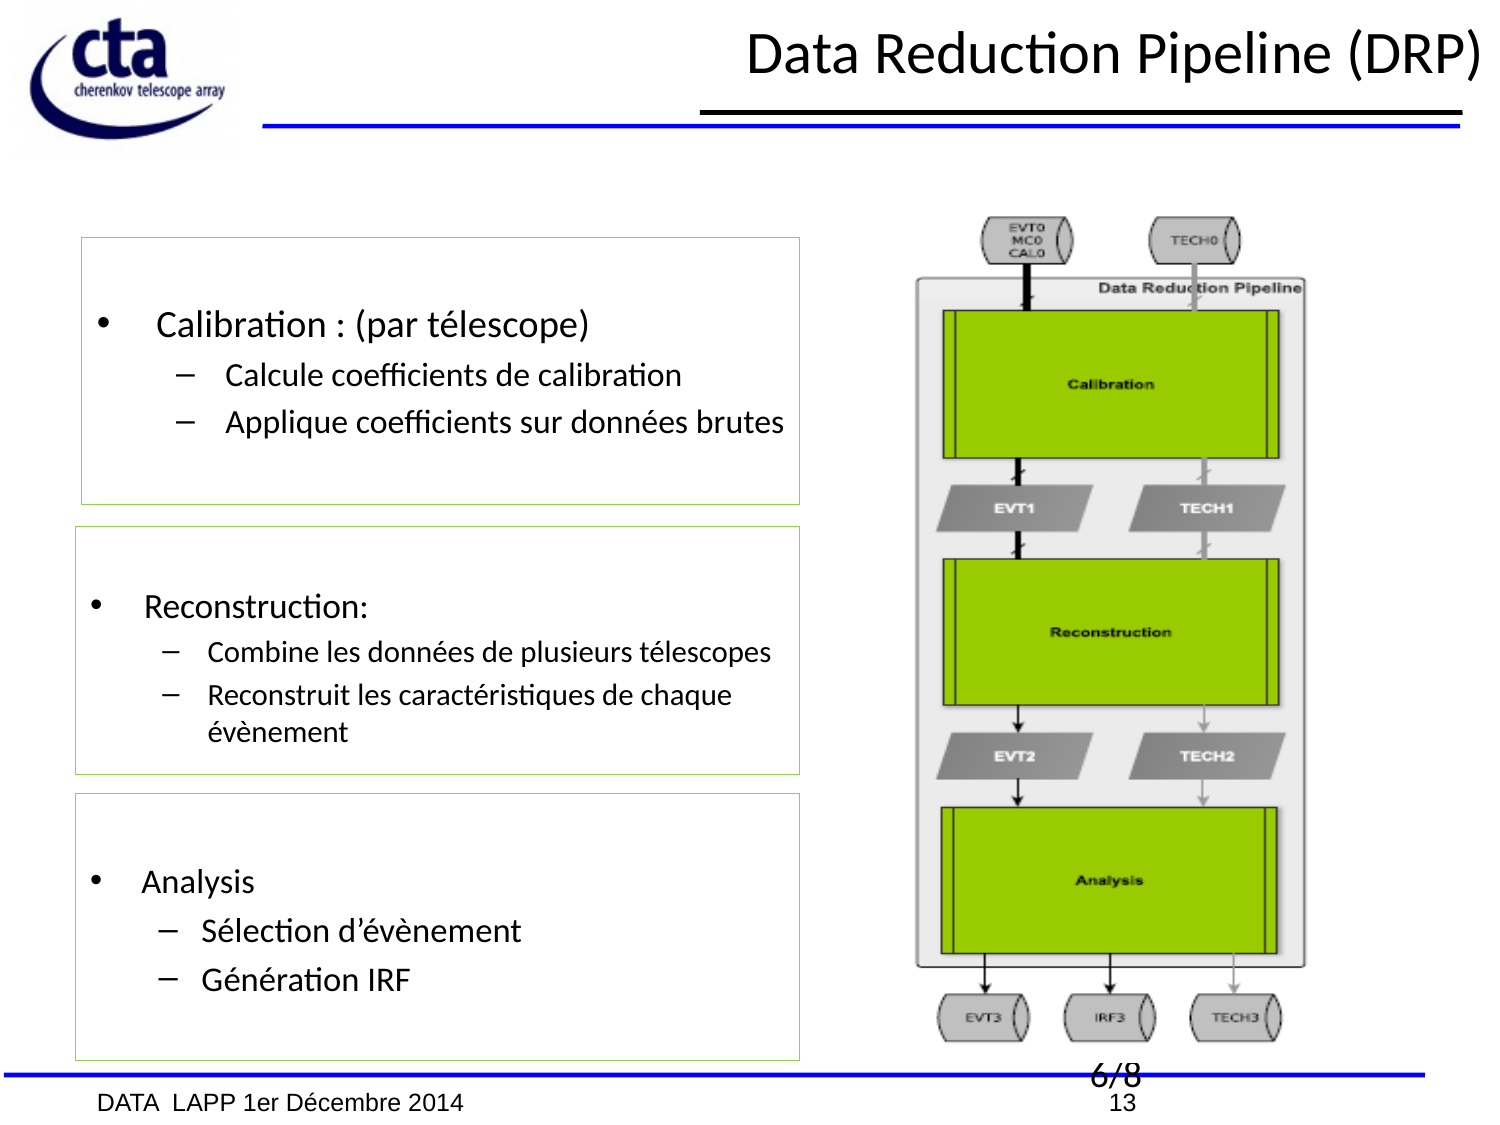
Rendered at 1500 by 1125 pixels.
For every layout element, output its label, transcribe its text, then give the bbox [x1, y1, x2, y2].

picture [849, 191, 1338, 1063]
slide_number 6/8 [1074, 1042, 1425, 1088]
text_box Reconstruction: Combine les données de plusieurs télescopes Reconstruit les caractéristiques de chaque évènement [75, 526, 800, 775]
list Calibration : (par télescope) Calcule coefficients de calibration Applique coefficients sur données brutes [81, 237, 800, 505]
text_box Analysis Sélection d’évènement Génération IRF [75, 793, 800, 1061]
title Data Reduction Pipeline (DRP) [150, 0, 1500, 150]
picture [12, 5, 240, 156]
